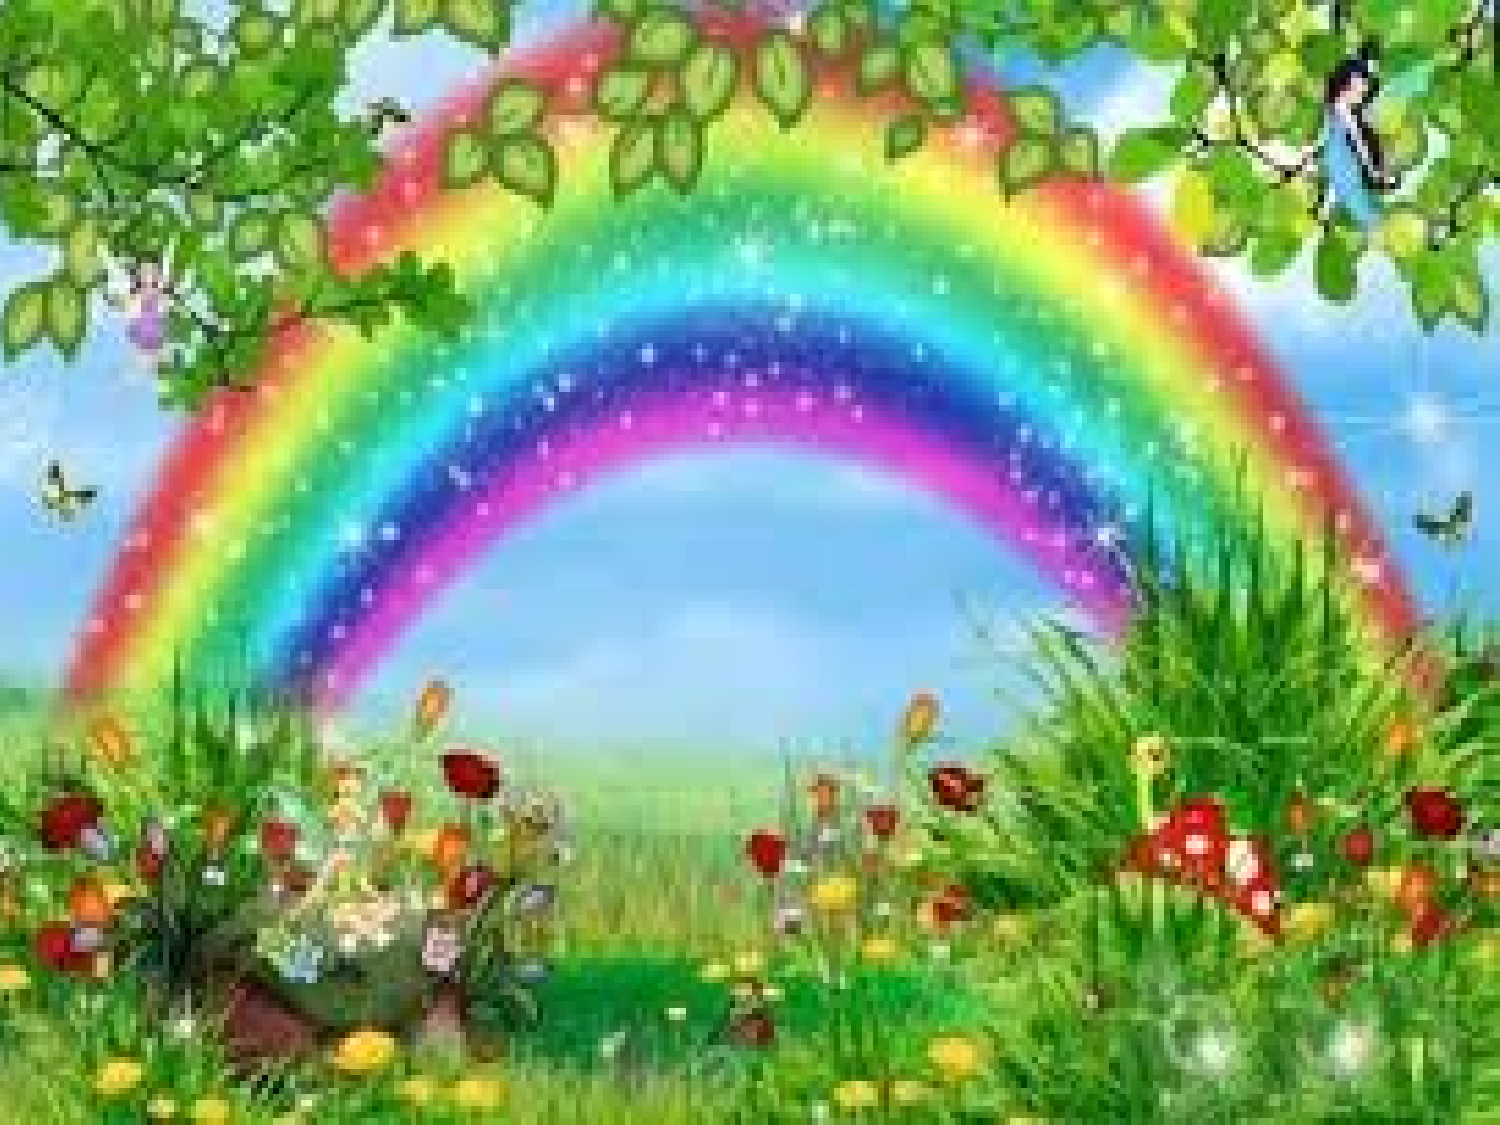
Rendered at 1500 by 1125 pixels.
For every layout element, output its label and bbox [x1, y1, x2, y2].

list [0, 0, 1500, 1125]
